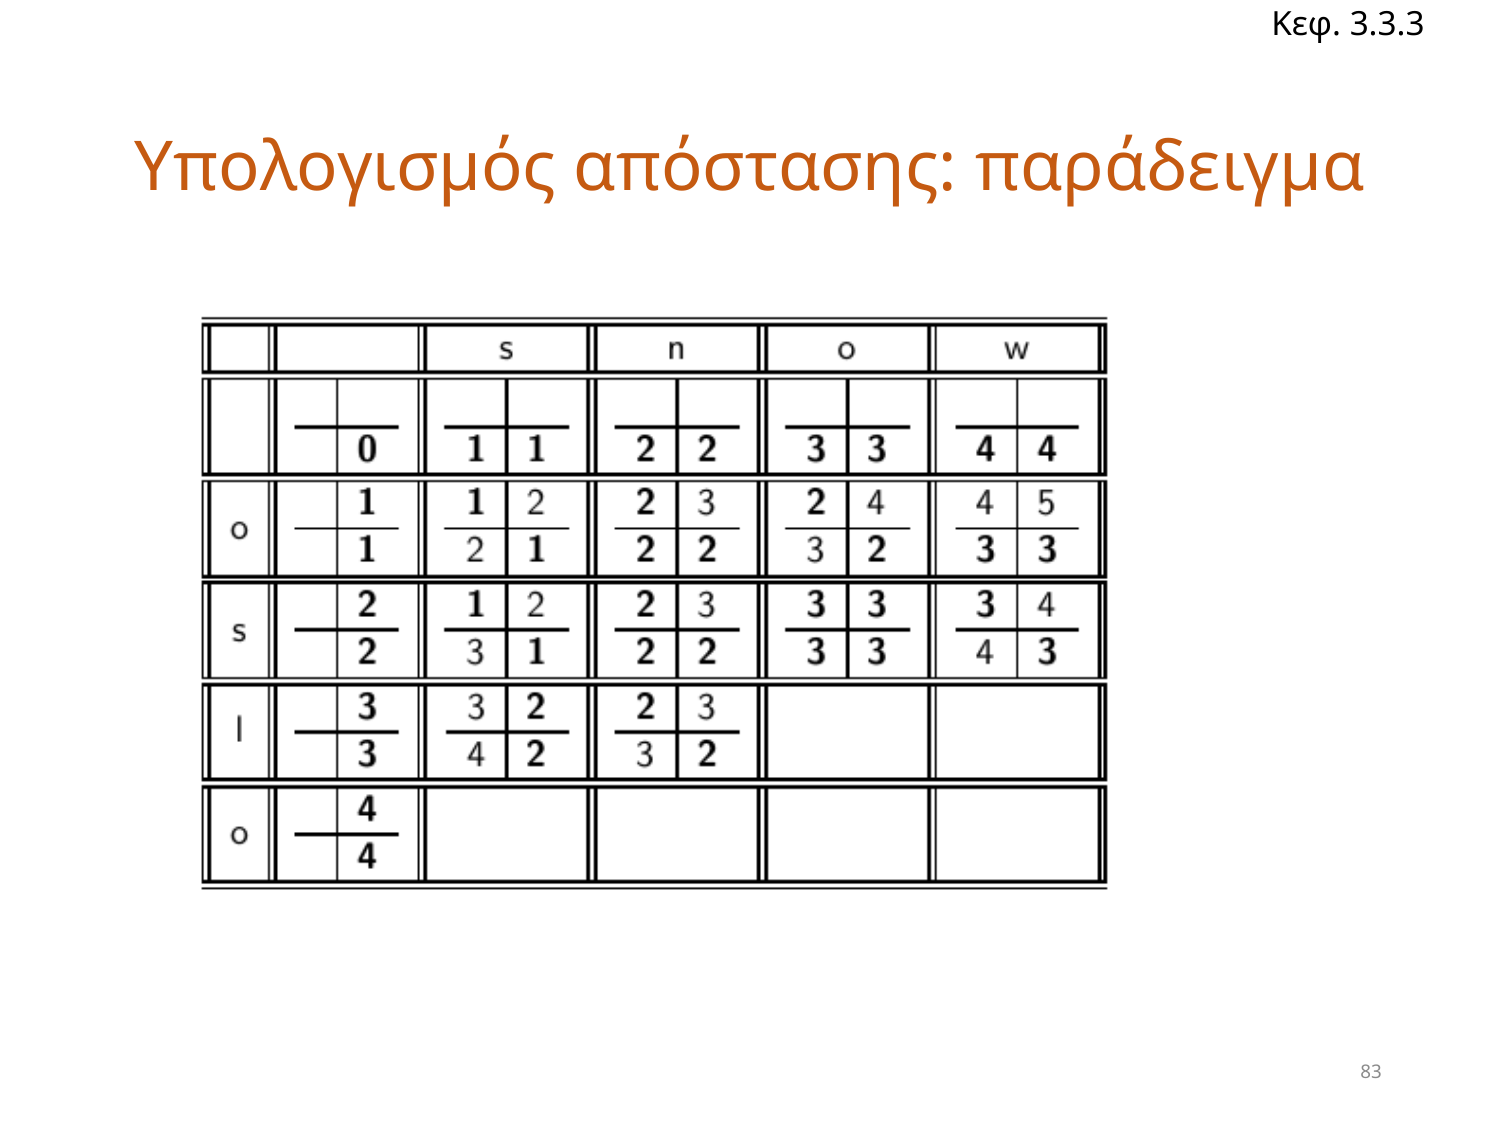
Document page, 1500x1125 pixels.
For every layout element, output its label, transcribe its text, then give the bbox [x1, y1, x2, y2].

slide_number 83 [1059, 1042, 1397, 1103]
text_box Κεφ. 3.3.3 [1256, 0, 1440, 50]
picture [187, 312, 1119, 903]
title Υπολογισμός απόστασης: παράδειγμα [103, 59, 1397, 278]
